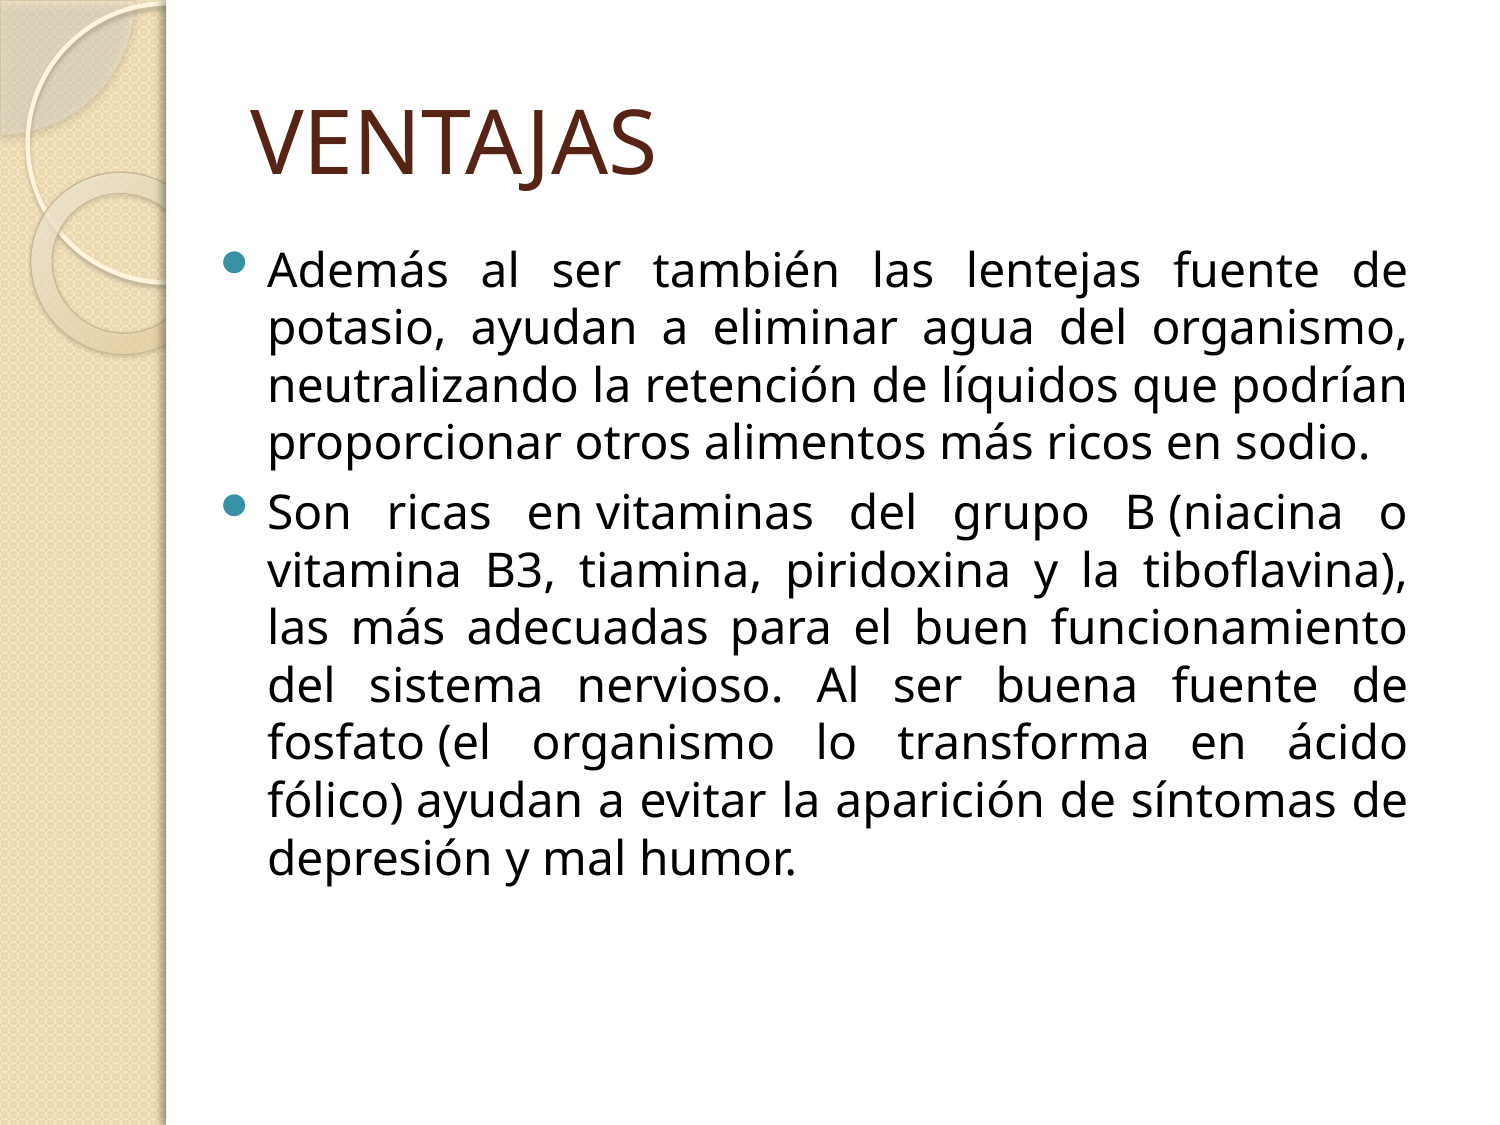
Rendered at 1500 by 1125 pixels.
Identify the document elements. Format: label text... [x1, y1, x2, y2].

title VENTAJAS [235, 45, 1466, 233]
list Además al ser también las lentejas fuente de potasio, ayudan a eliminar agua del organismo, neutralizando la retención de líquidos que podrían proporcionar otros alimentos más ricos en sodio. Son ricas en vitaminas del grupo B (niacina o vitamina B3, tiamina, piridoxina y la tiboflavina), las más adecuadas para el buen funcionamiento del sistema nervioso. Al ser buena fuente de fosfato (el organismo lo transforma en ácido fólico) ayudan a evitar la aparición de síntomas de depresión y mal humor. [194, 231, 1425, 947]
